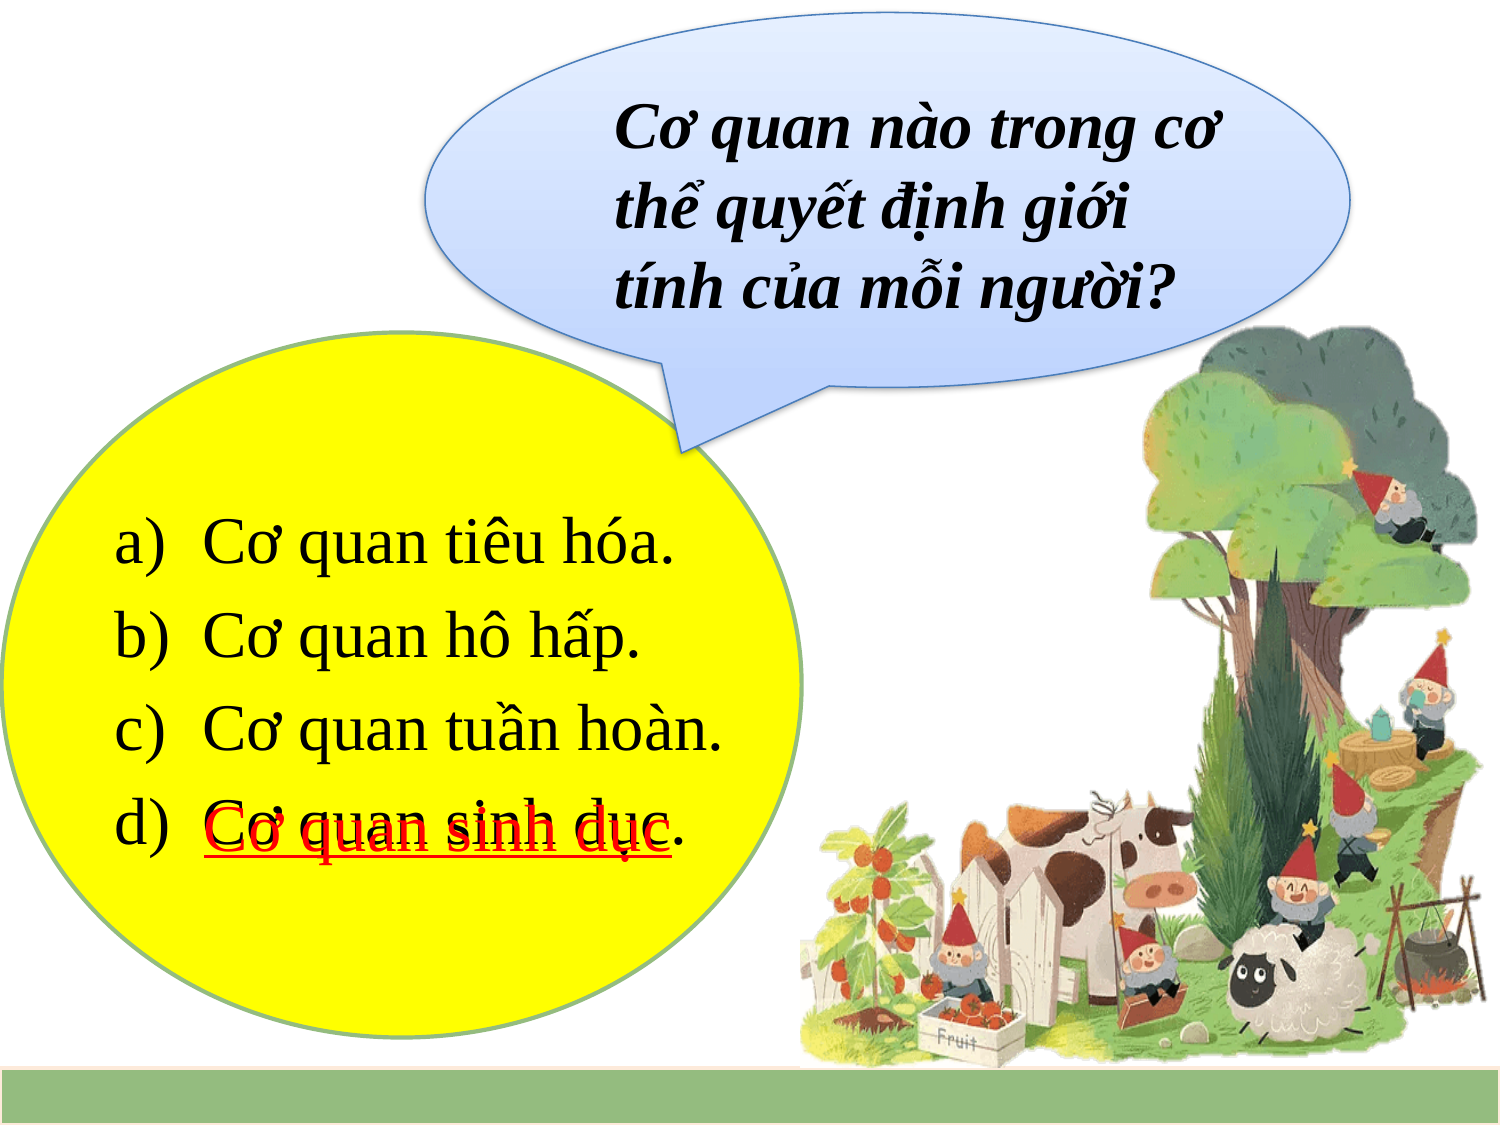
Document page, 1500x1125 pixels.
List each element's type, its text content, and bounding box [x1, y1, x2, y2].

picture [799, 201, 1500, 1068]
text_box [0, 1066, 1500, 1125]
text_box [424, 11, 1232, 454]
list Cơ quan tiêu hóa. Cơ quan hô hấp. Cơ quan tuần hoàn. Cơ quan sinh dục. [24, 489, 750, 1068]
text_box [0, 563, 24, 807]
text_box Cơ quan nào trong cơ thể quyết định giới tính của mỗi người? [600, 74, 1250, 330]
text_box [750, 507, 794, 863]
text_box [66, 330, 737, 489]
text_box Cơ quan sinh dục [189, 777, 688, 872]
text_box [1250, 82, 1351, 200]
